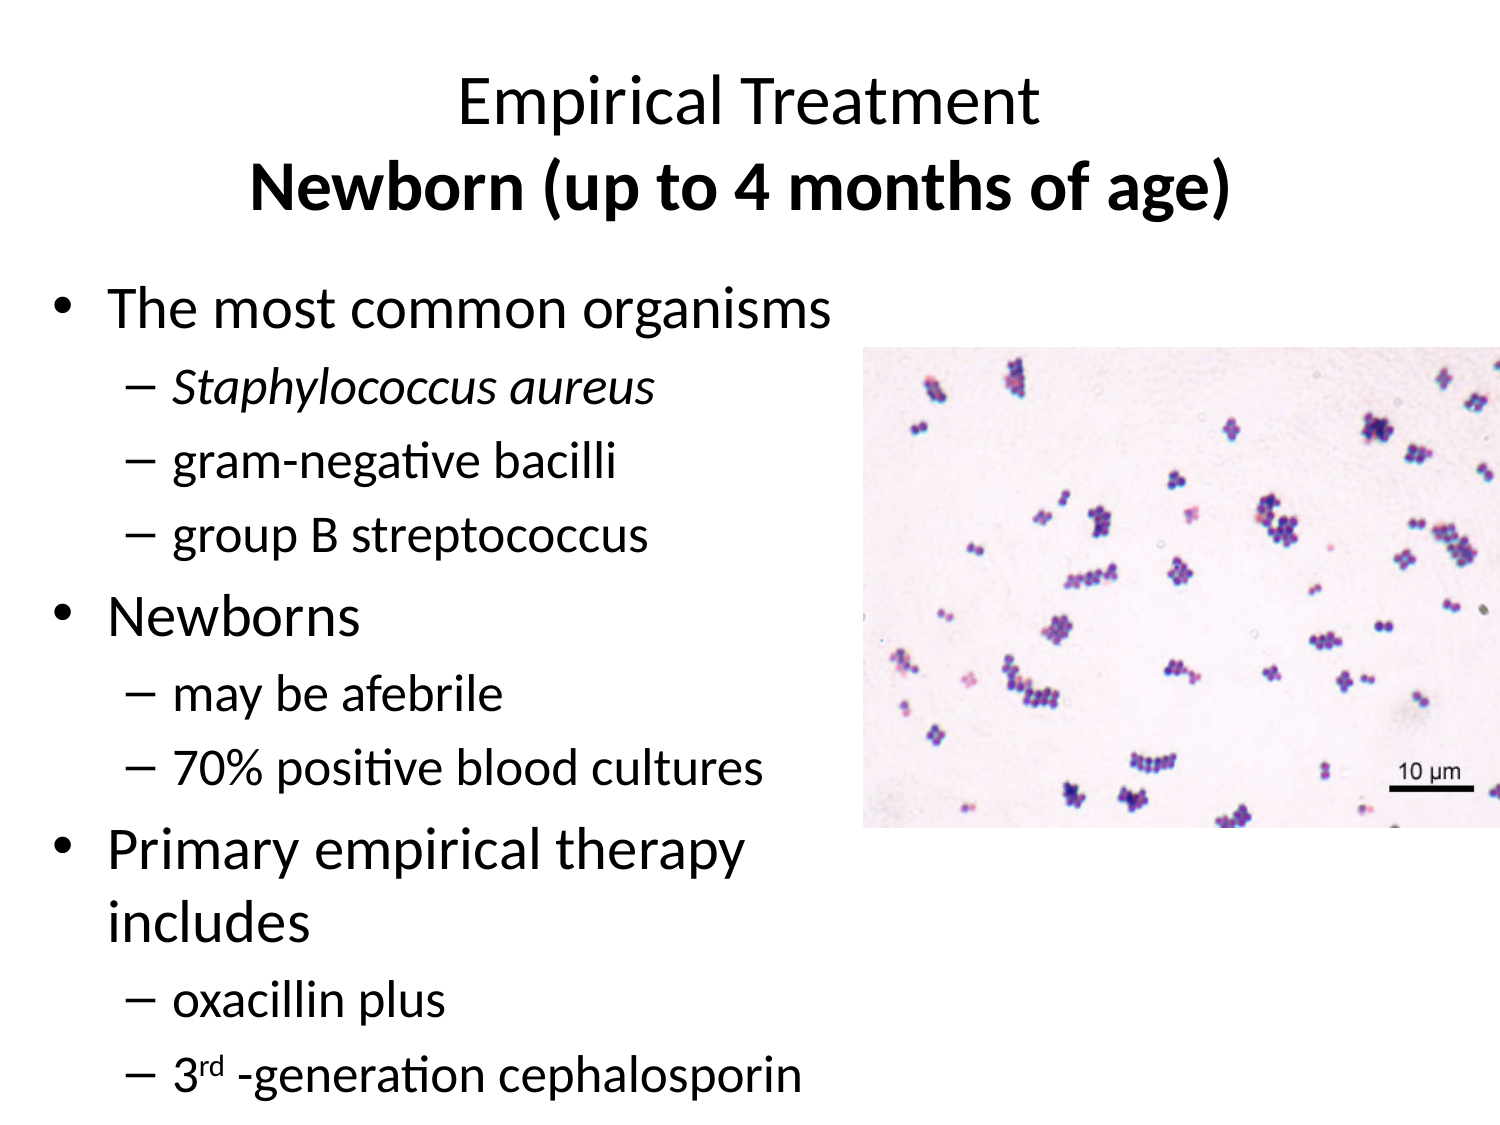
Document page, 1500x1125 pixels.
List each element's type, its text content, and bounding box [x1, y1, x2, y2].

list The most common organisms Staphylococcus aureus gram-negative bacilli group B streptococcus Newborns may be afebrile 70% positive blood cultures Primary empirical therapy includes oxacillin plus 3rd -generation cephalosporin [37, 260, 882, 1123]
title Empirical Treatment Newborn (up to 4 months of age) [75, 45, 1425, 233]
picture [862, 346, 1500, 829]
